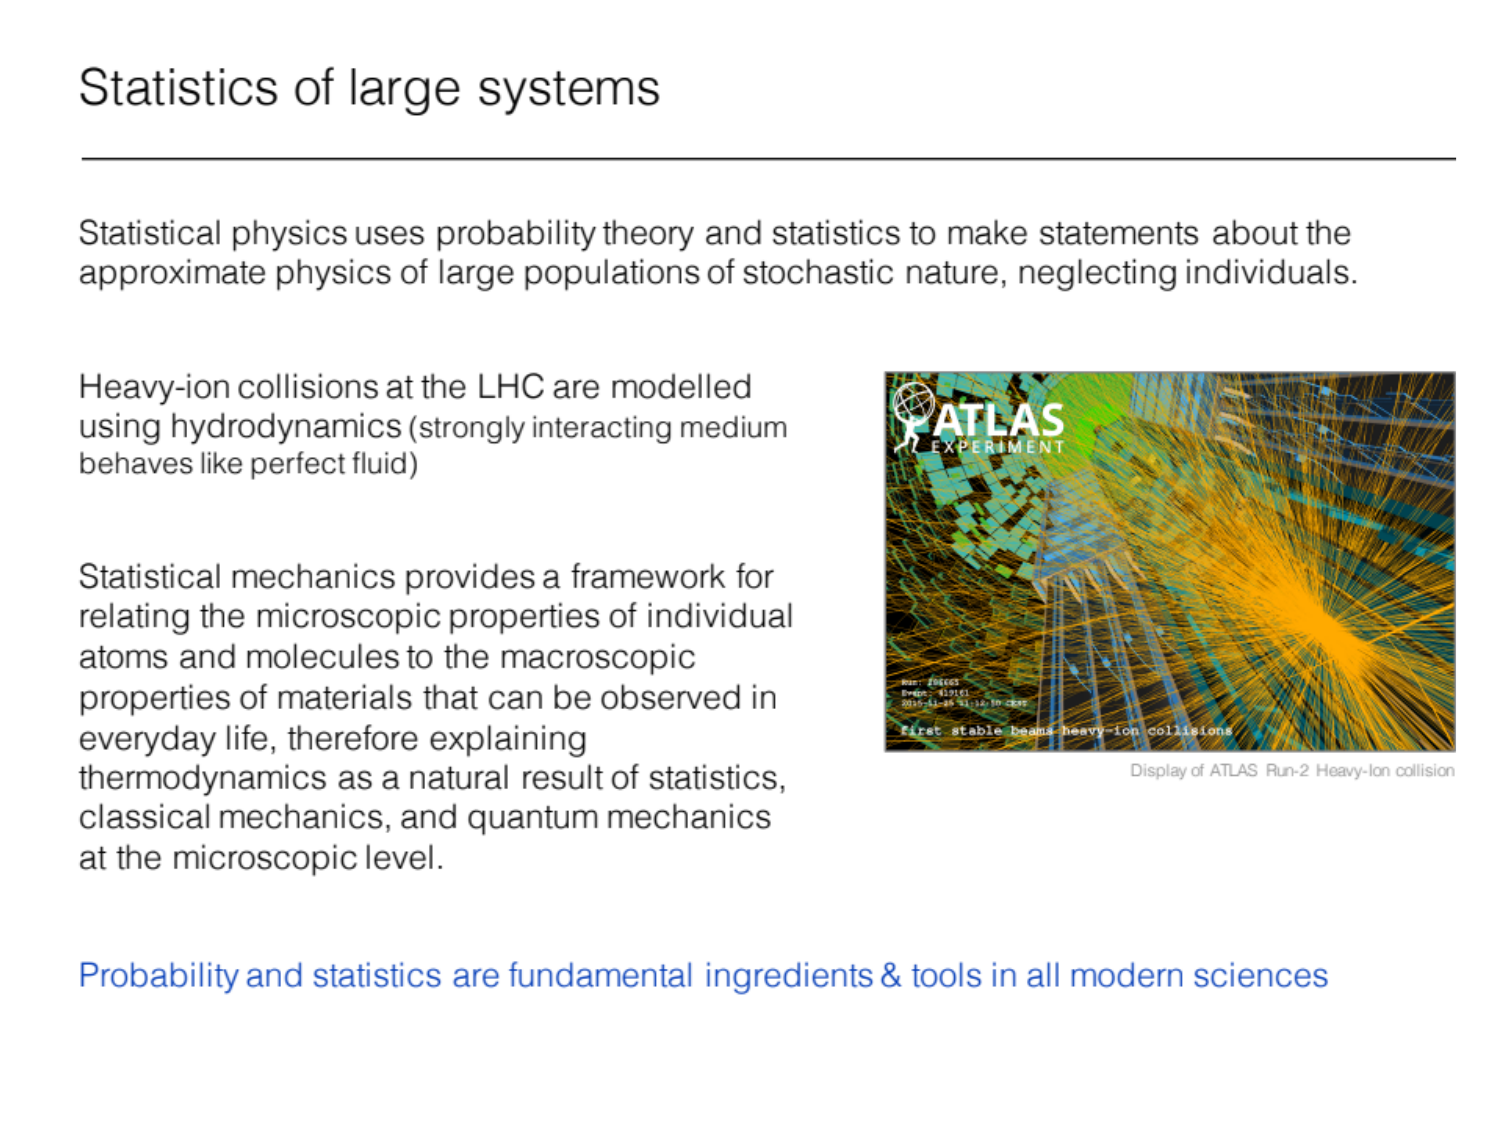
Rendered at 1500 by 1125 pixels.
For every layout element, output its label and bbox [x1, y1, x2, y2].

picture [43, 55, 1457, 1067]
